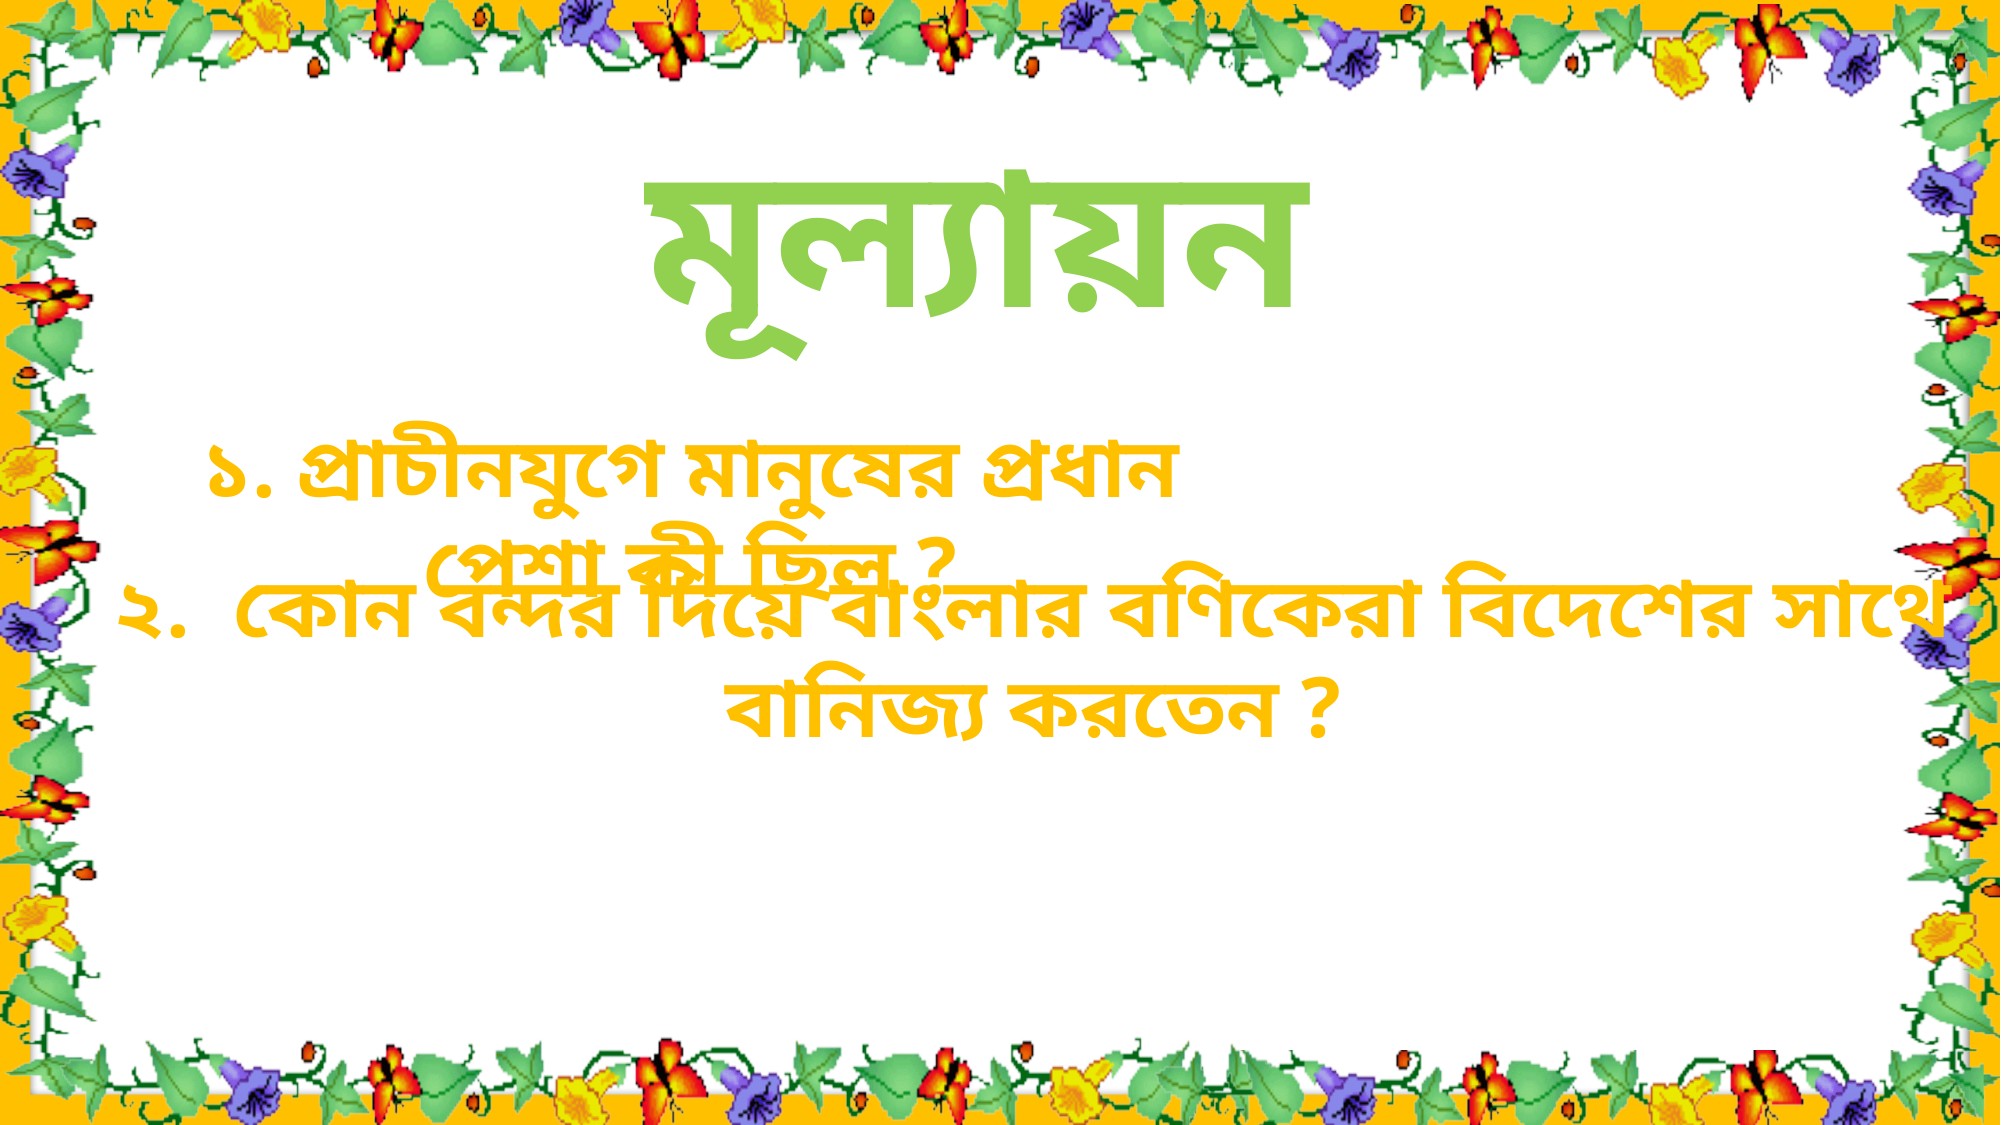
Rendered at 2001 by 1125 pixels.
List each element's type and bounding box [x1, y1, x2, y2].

text_box [0, 0, 2000, 1125]
